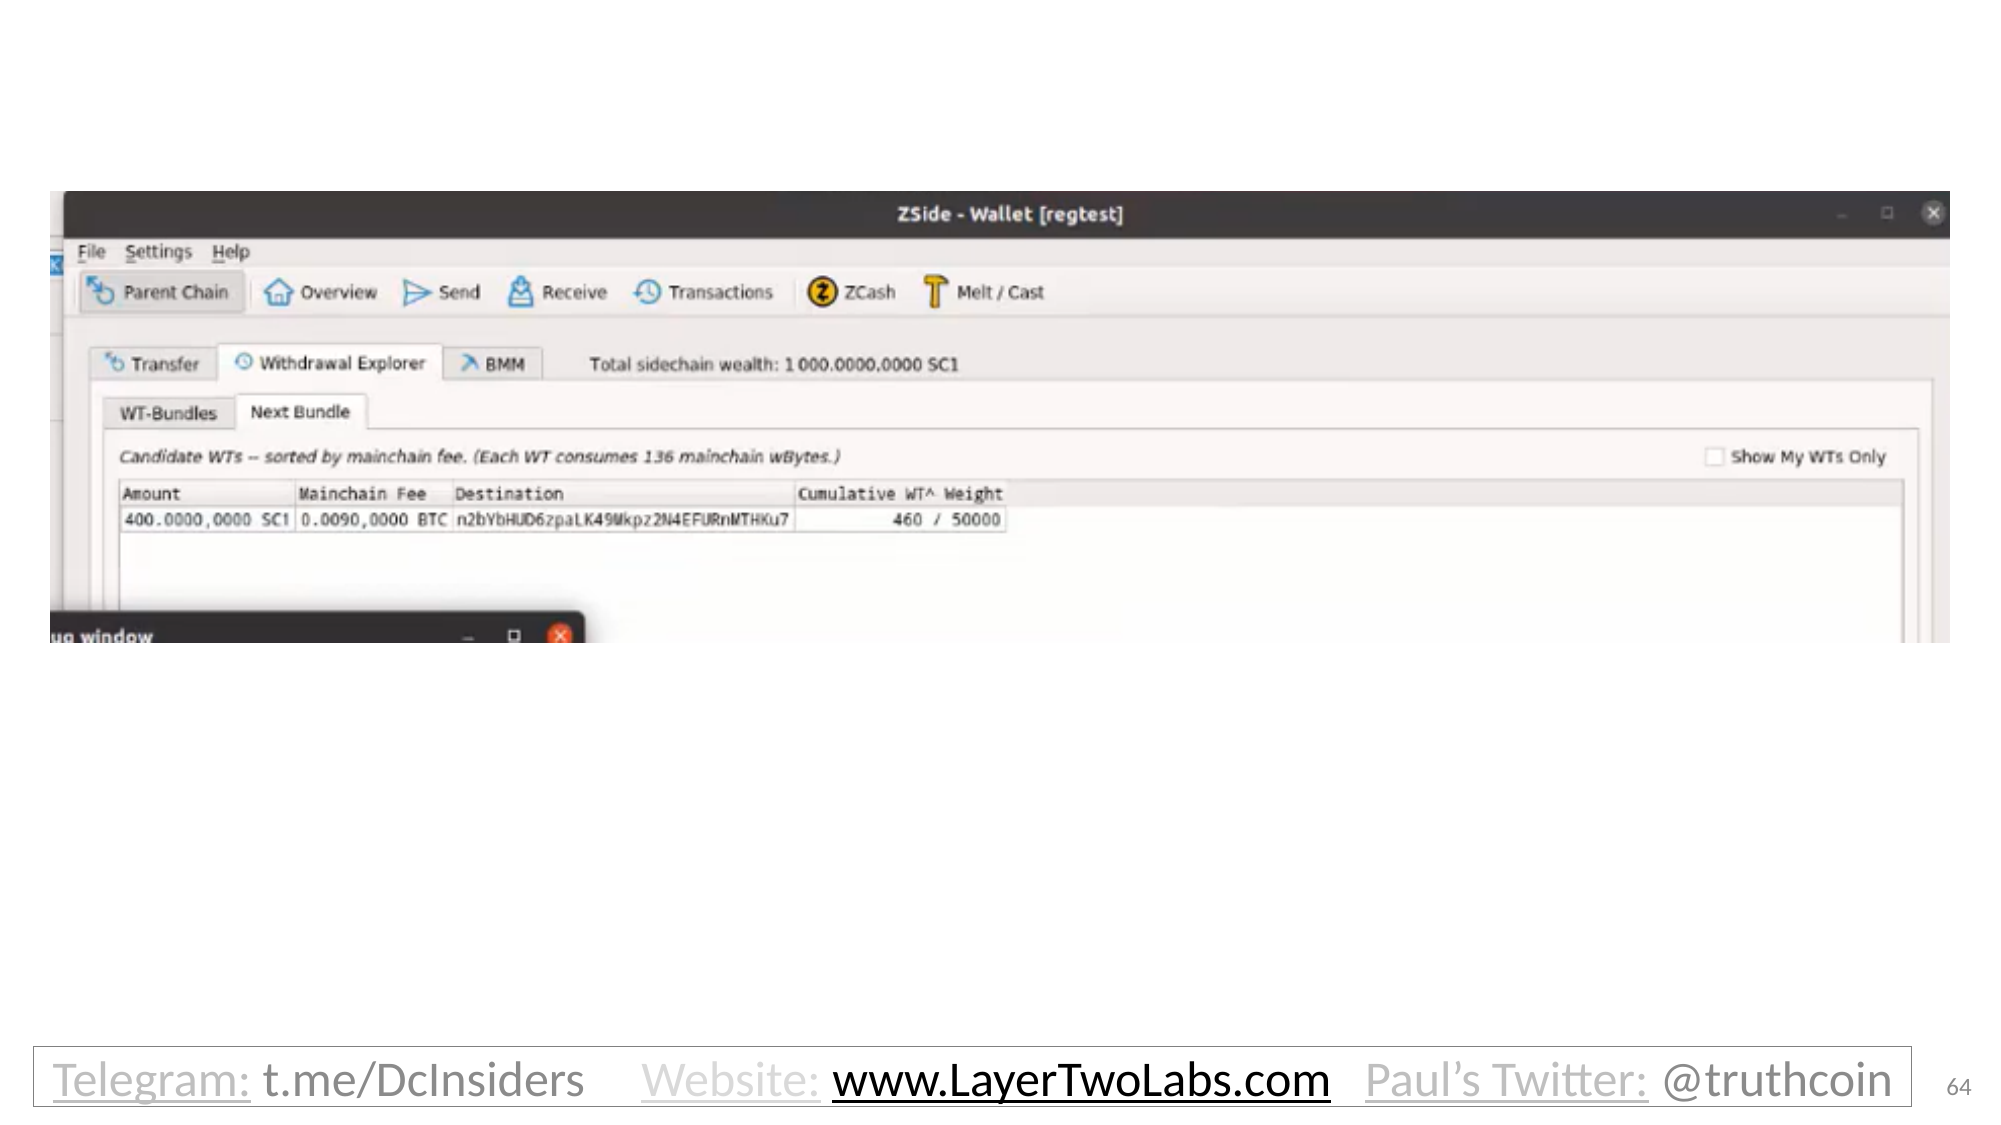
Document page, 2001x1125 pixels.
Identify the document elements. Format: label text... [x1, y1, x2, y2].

picture [50, 191, 1950, 643]
slide_number 64 [1915, 1055, 1987, 1116]
footer Telegram: t.me/DcInsiders Website: www.LayerTwoLabs.com Paul’s Twitter: @truthcoin [33, 1046, 1912, 1107]
